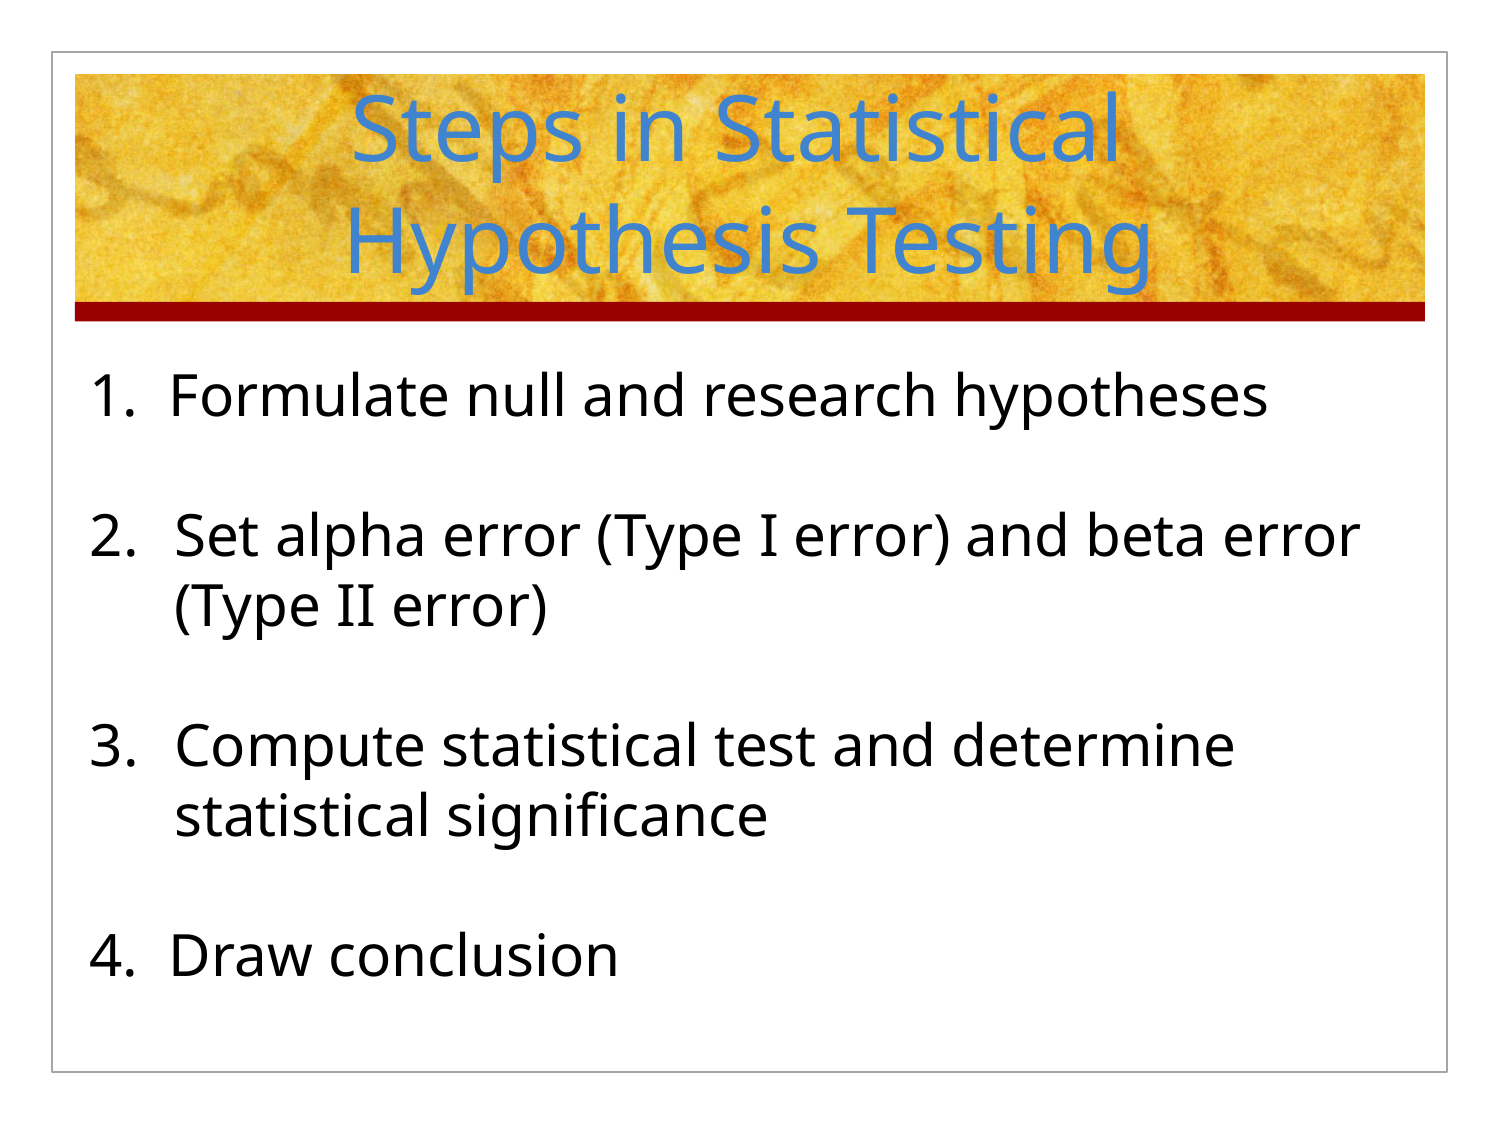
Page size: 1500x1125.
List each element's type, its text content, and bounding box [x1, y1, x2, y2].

title Steps in Statistical Hypothesis Testing [108, 74, 1392, 292]
picture [75, 74, 1425, 301]
text_box 1. Formulate null and research hypotheses Set alpha error (Type I error) and beta error (Type II error) Compute statistical test and determine statistical significance 4. Draw conclusion [74, 350, 1425, 995]
